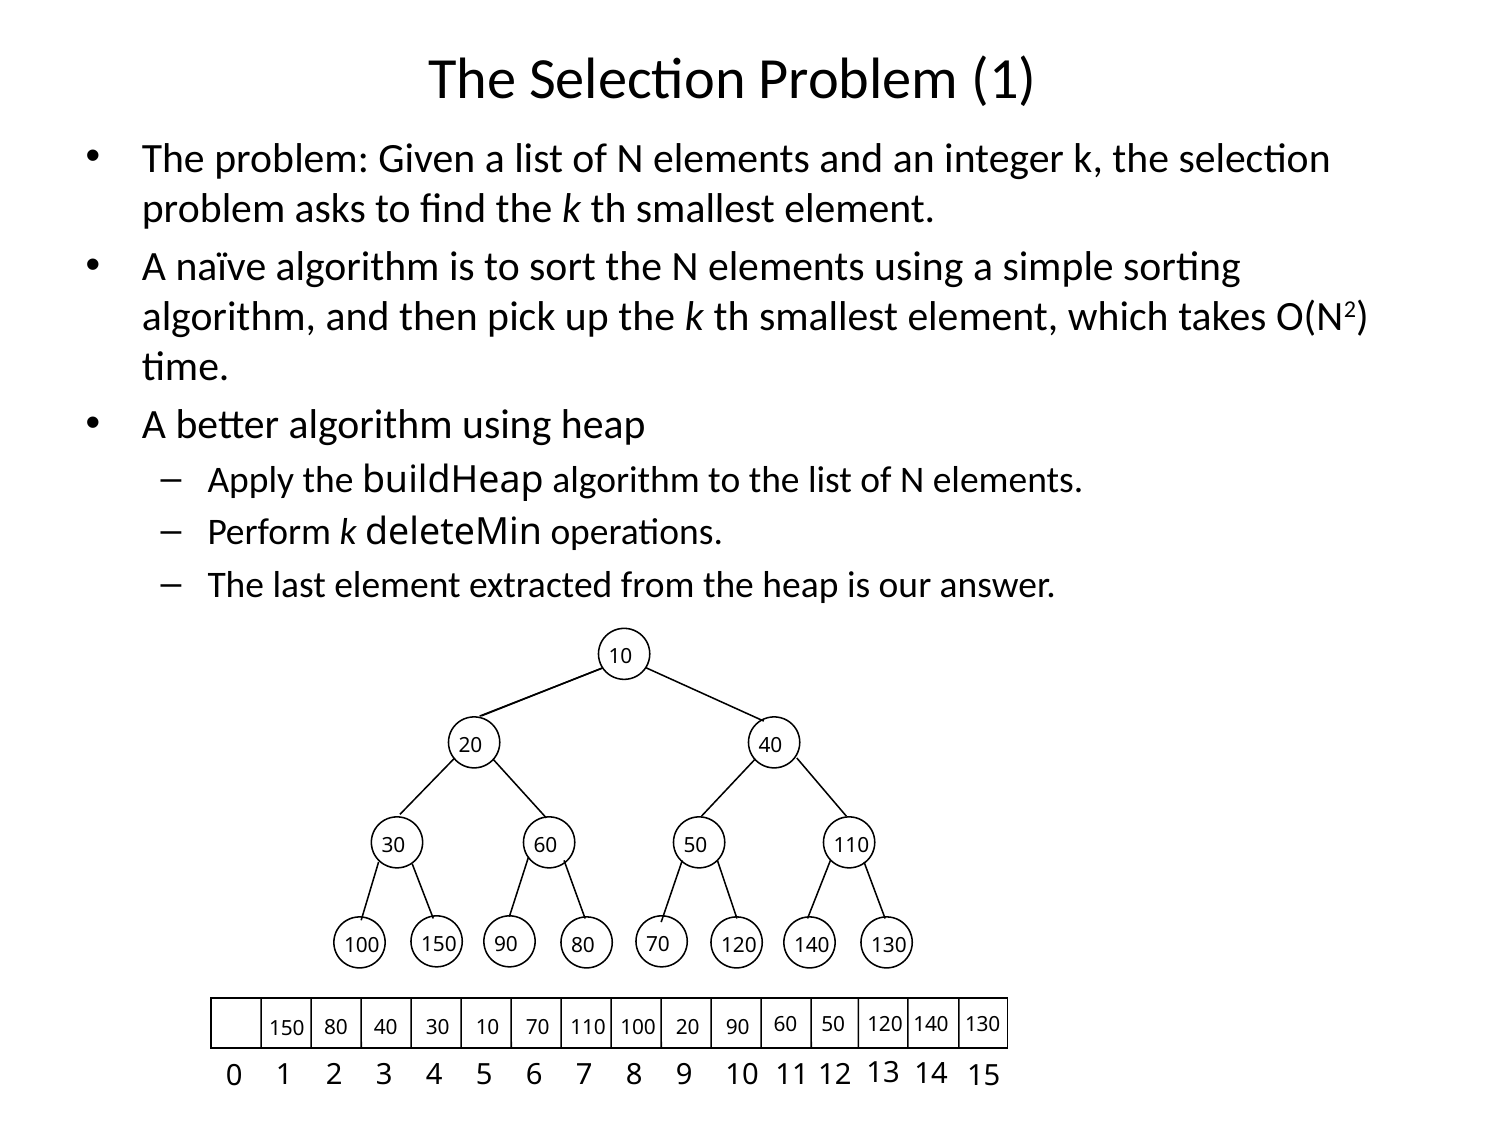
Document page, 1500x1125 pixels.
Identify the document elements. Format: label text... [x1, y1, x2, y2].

list The problem: Given a list of N elements and an integer k, the selection problem asks to find the k th smallest element. A naïve algorithm is to sort the N elements using a simple sorting algorithm, and then pick up the k th smallest element, which takes O(N2) time. A better algorithm using heap Apply the buildHeap algorithm to the list of N elements. Perform k deleteMin operations. The last element extracted from the heap is our answer. [70, 122, 1437, 1028]
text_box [329, 628, 922, 969]
title The Selection Problem (1) [101, 27, 1377, 122]
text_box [210, 997, 1015, 1100]
